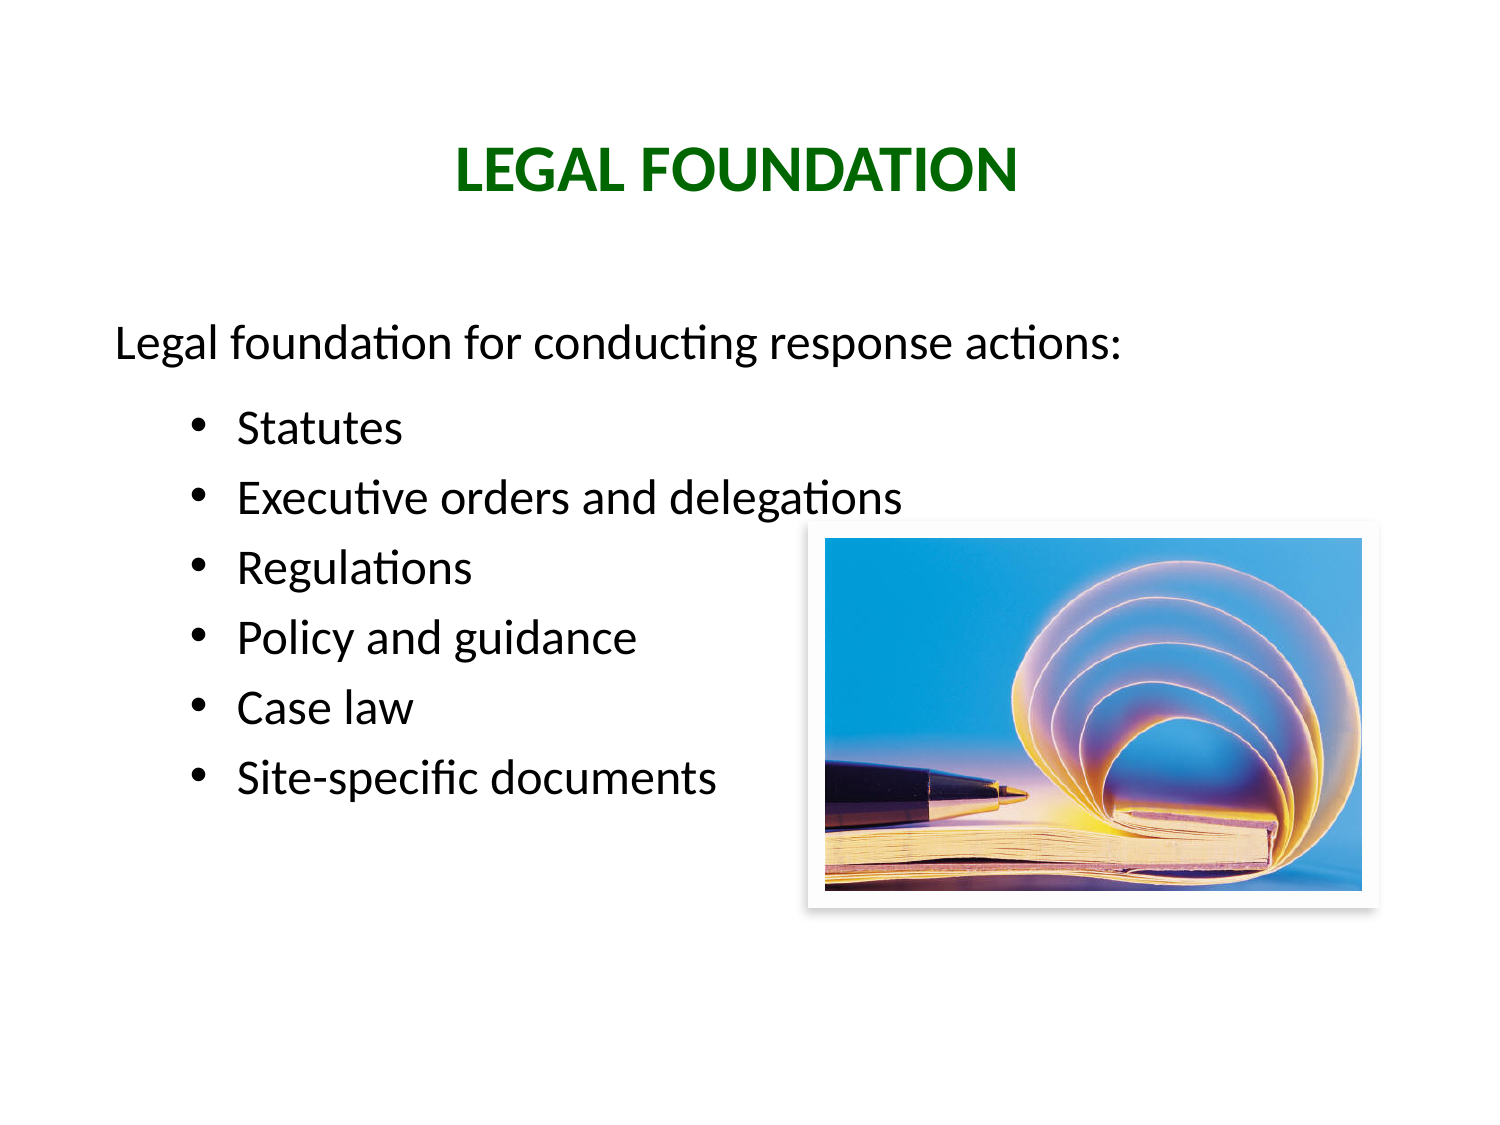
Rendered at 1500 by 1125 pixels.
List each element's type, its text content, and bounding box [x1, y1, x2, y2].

picture [824, 537, 1363, 892]
text_box Legal foundation for conducting response actions: Statutes Executive orders and delegations Regulations Policy and guidance Case law Site-specific documents [99, 301, 1450, 902]
title Legal Foundation [62, 99, 1413, 250]
